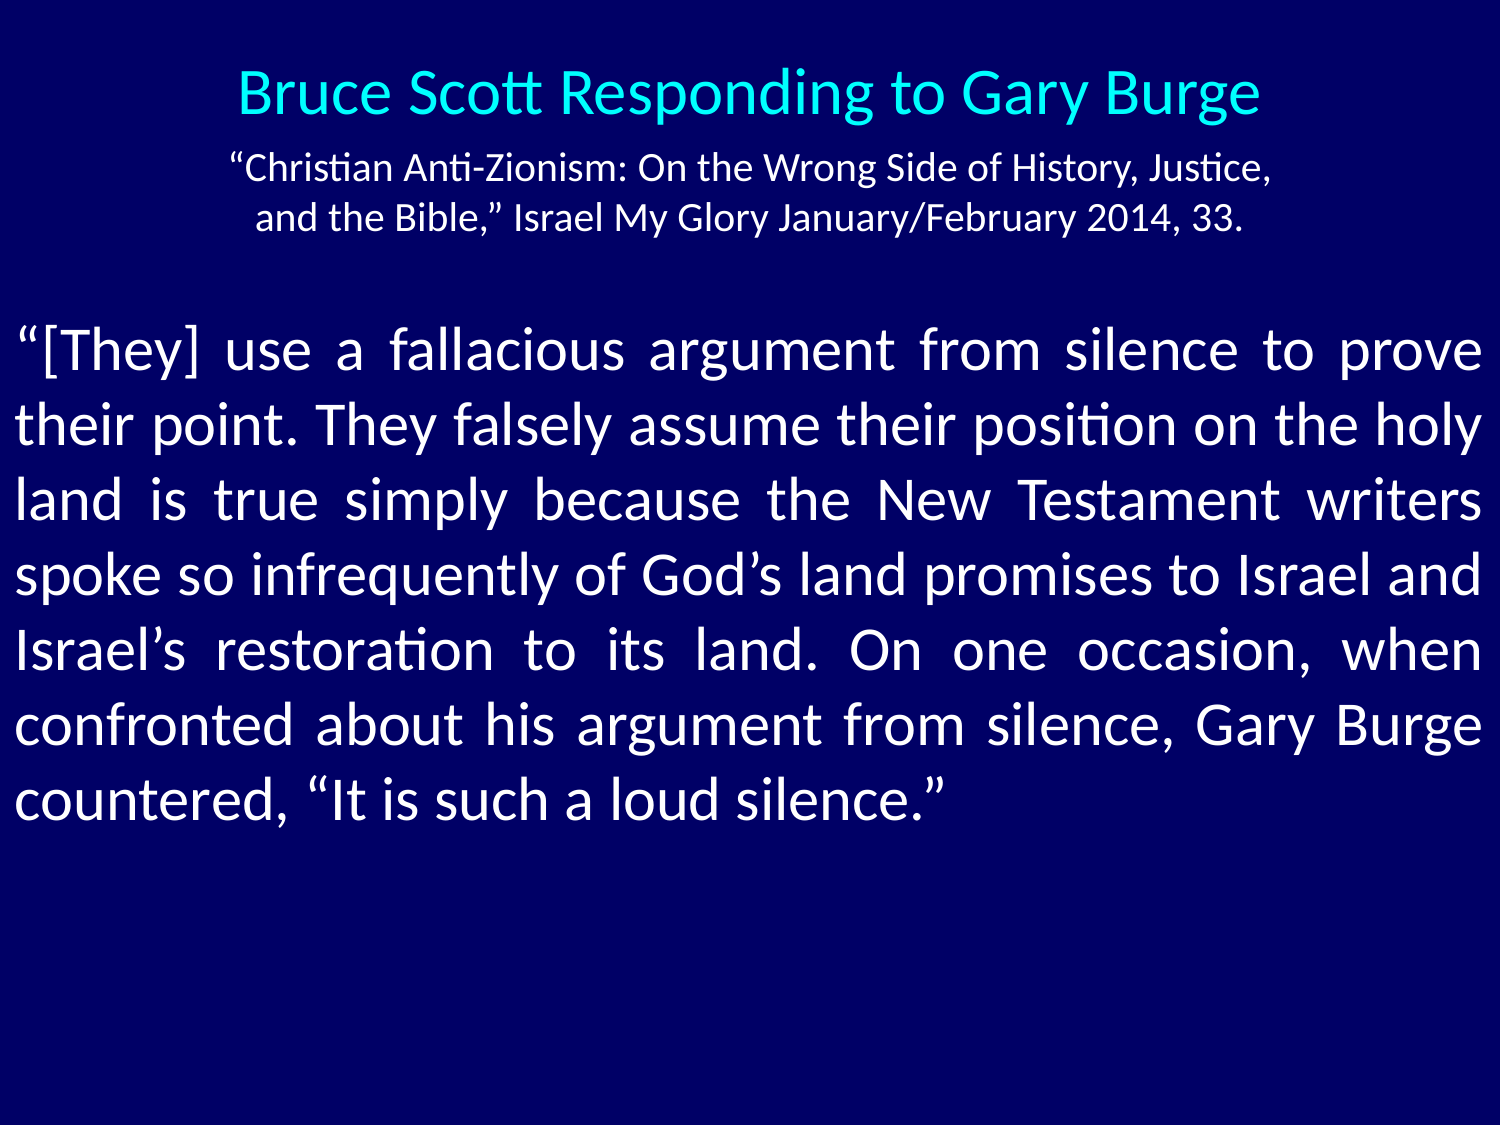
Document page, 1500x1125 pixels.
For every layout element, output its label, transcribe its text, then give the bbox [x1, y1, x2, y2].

text_box “[They] use a fallacious argument from silence to prove their point. They falsely assume their position on the holy land is true simply because the New Testament writers spoke so infrequently of God’s land promises to Israel and Israel’s restoration to its land. On one occasion, when confronted about his argument from silence, Gary Burge countered, “It is such a loud silence.” [0, 301, 1500, 888]
text_box Bruce Scott Responding to Gary Burge “Christian Anti-Zionism: On the Wrong Side of History, Justice, and the Bible,” Israel My Glory January/February 2014, 33. [187, 40, 1313, 248]
